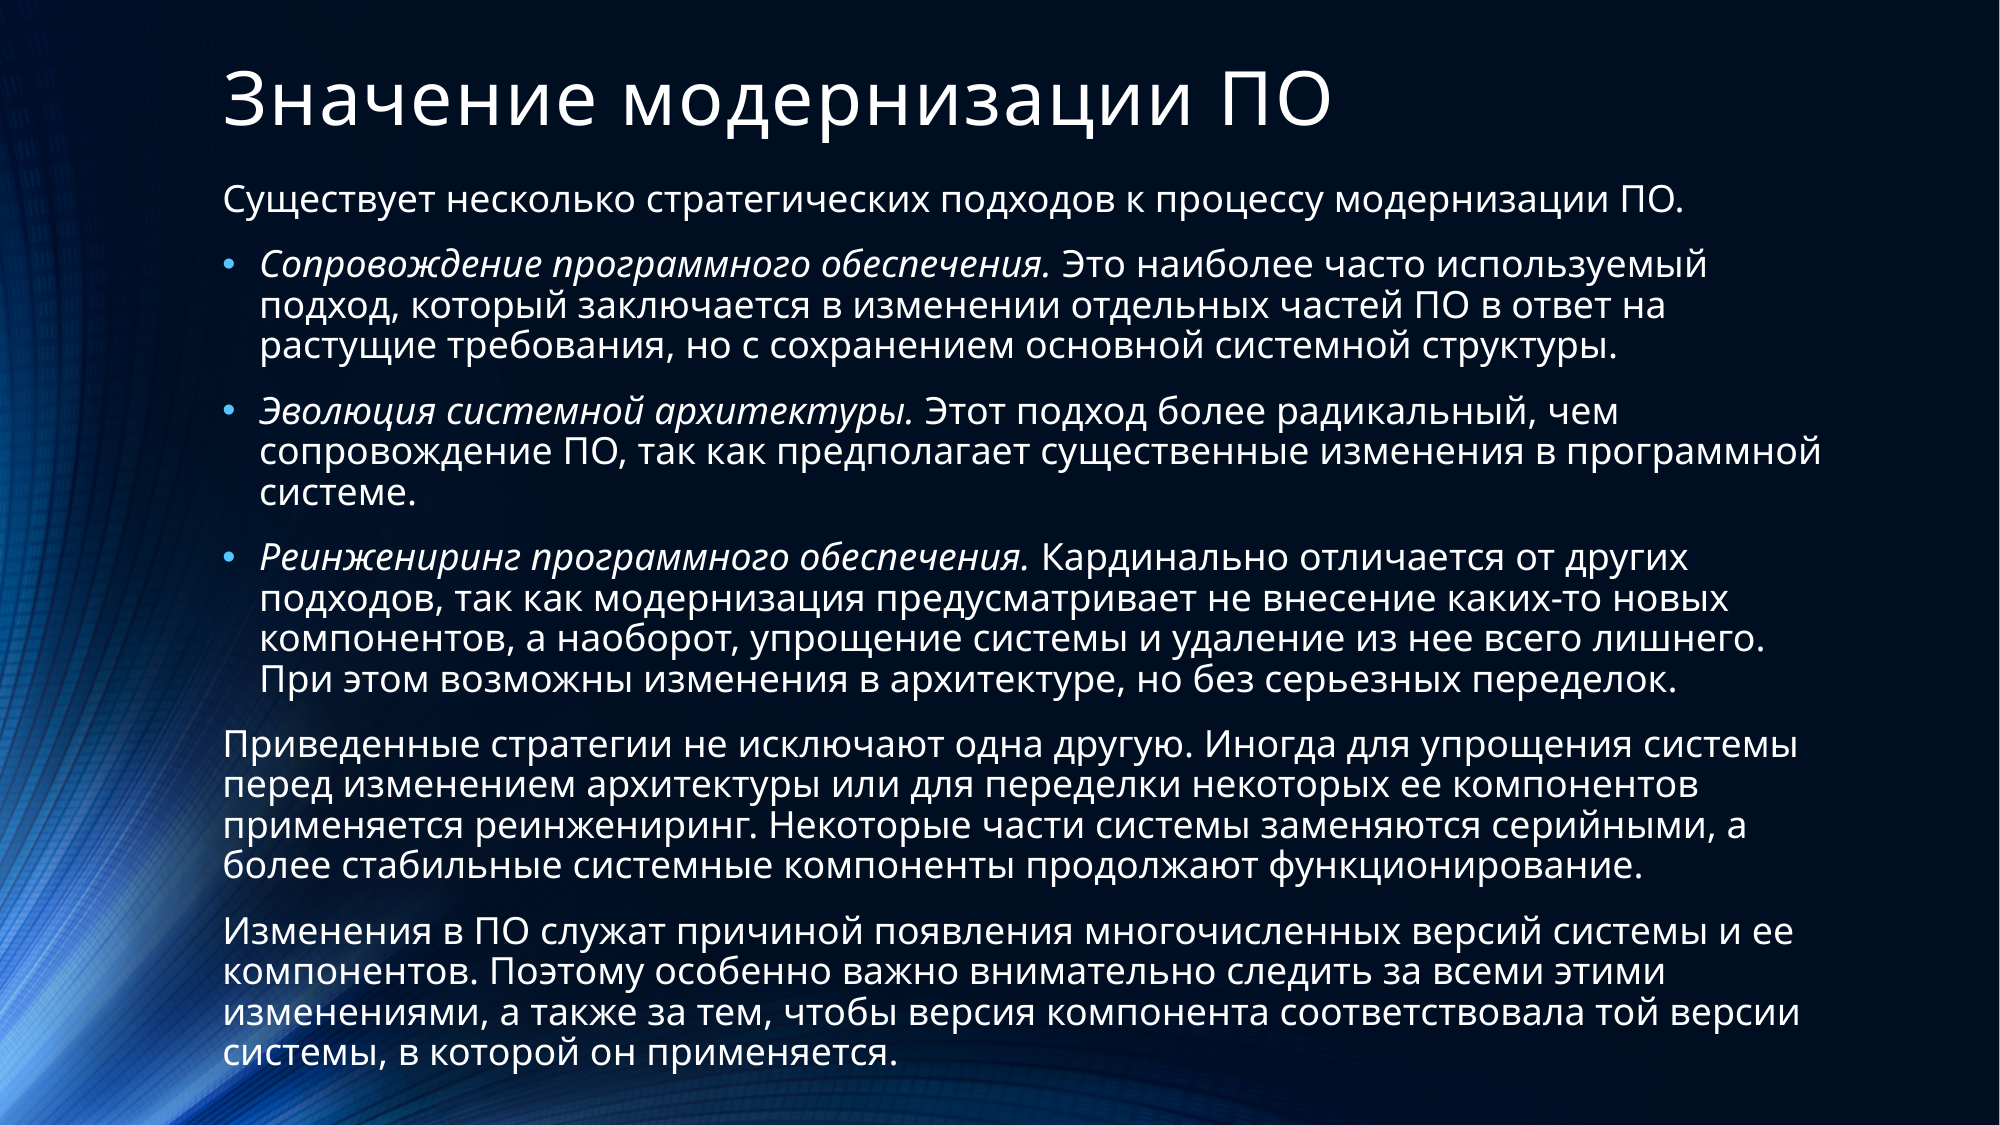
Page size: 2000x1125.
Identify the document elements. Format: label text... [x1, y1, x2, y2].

list Существует несколько стратегических подходов к процессу модернизации ПО. Сопровождение программного обеспечения. Это наиболее часто используемый подход, который заключается в изменении отдельных частей ПО в ответ на растущие требования, но с сохранением основной системной структуры. Эволюция системной архитектуры. Этот подход более радикальный, чем сопровождение ПО, так как предполагает существенные изменения в программной системе. Реинжениринг программного обеспечения. Кардинально отличается от других подходов, так как модернизация предусматривает не внесение каких-то новых компонентов, а наоборот, упрощение системы и удаление из нее всего лишнего. При этом возможны изменения в архитектуре, но без серьезных переделок. Приведенные стратегии не исключают одна другую. Иногда для упрощения системы перед изменением архитектуры или для переделки некоторых ее компонентов применяется реинжениринг. Некоторые части системы заменяются серийными, а более стабильные системные компоненты продолжают функционирование. Изменения в ПО служат причиной появления многочисленных версий системы и ее компонентов. Поэтому особенно важно внимательно следить за всеми этими изменениями, а также за тем, чтобы версия компонента соответствовала той версии системы, в которой он применяется. [207, 172, 1862, 1071]
picture [0, 0, 2000, 1125]
title Значение модернизации ПО [208, 19, 1709, 149]
